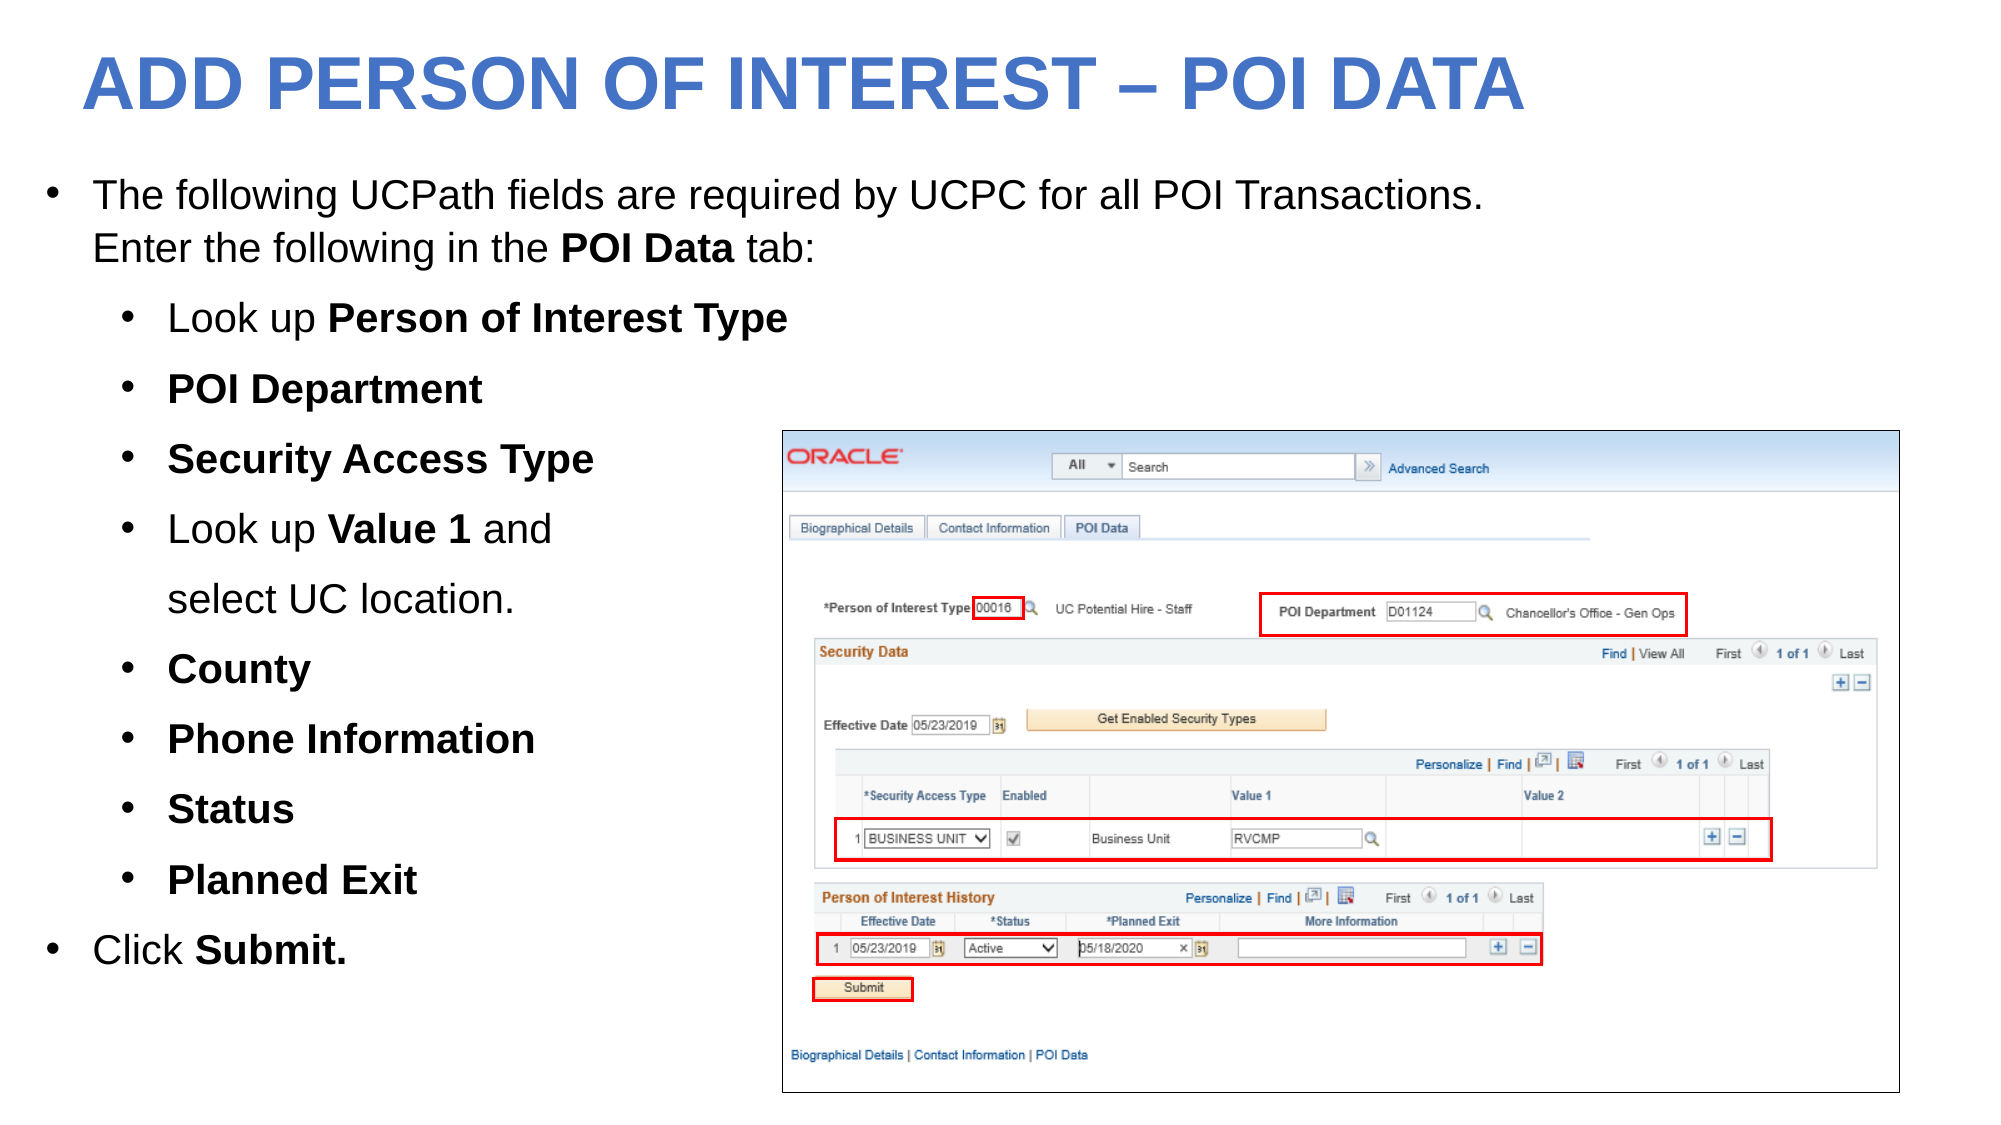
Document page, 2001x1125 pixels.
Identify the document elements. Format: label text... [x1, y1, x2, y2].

title ADD PERSON OF INTEREST – POI DATA [66, 26, 1866, 140]
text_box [783, 430, 1899, 1092]
text_box The following UCPath fields are required by UCPC for all POI Transactions. Enter the following in the POI Data tab: Look up Person of Interest Type POI Department Security Access Type Look up Value 1 and select UC location. County Phone Information Status Planned Exit Click Submit. [30, 156, 1520, 981]
